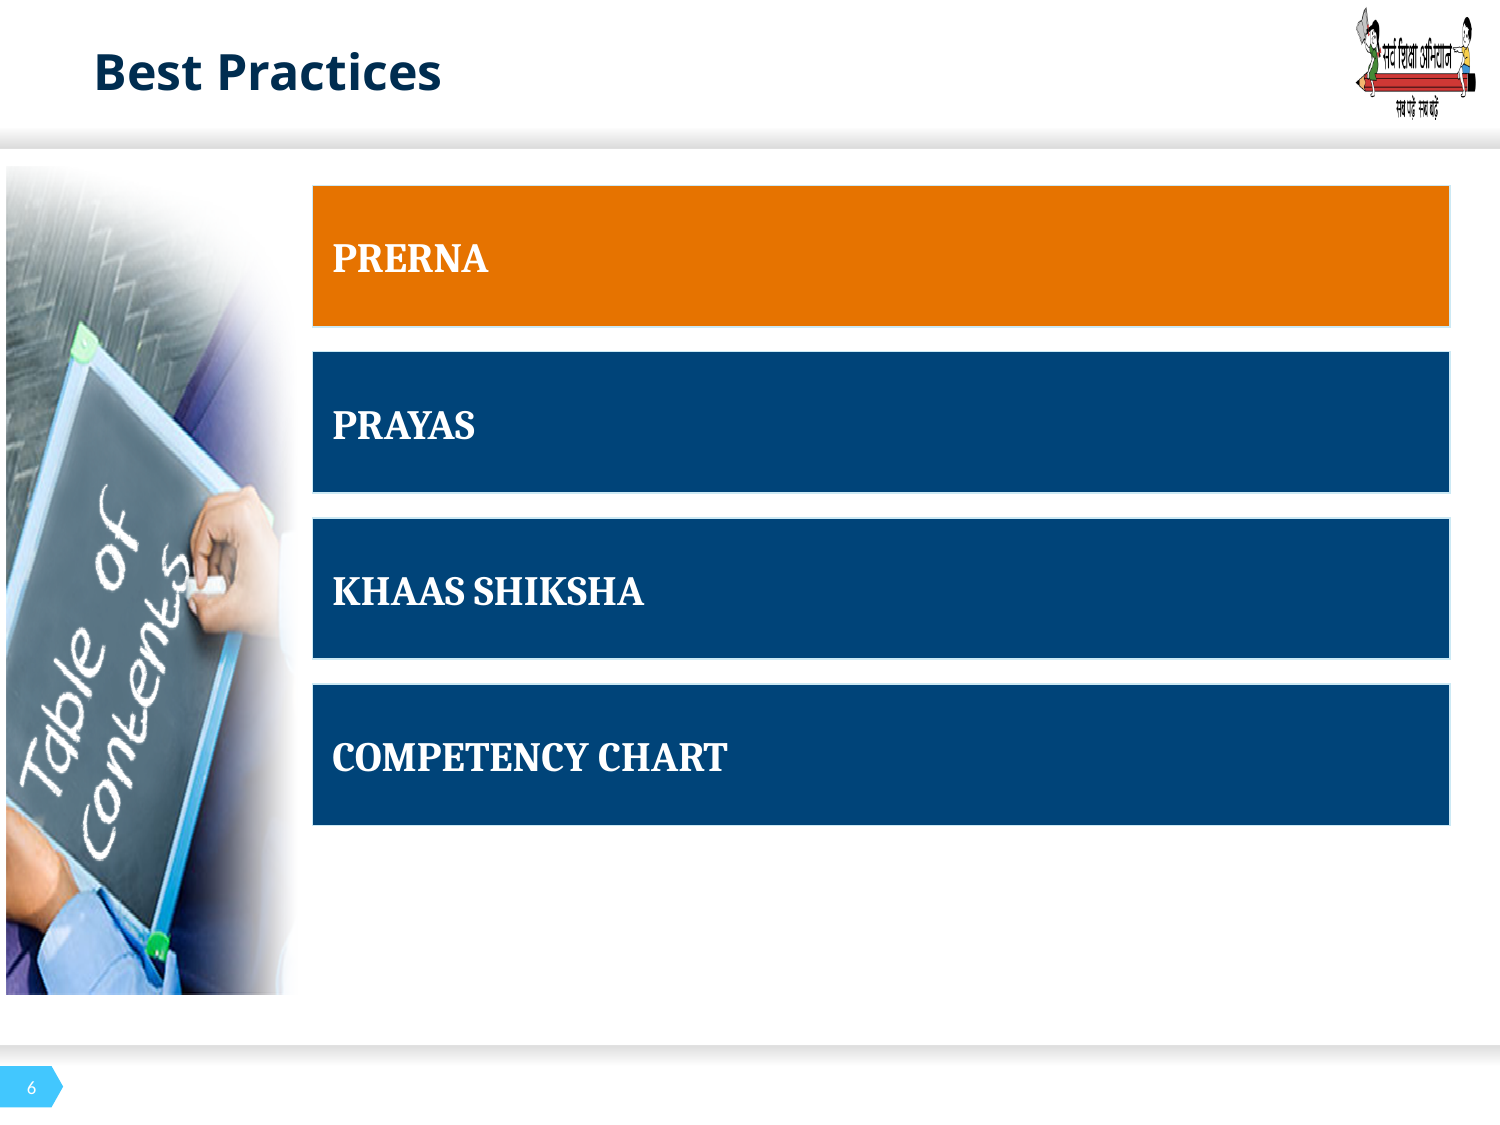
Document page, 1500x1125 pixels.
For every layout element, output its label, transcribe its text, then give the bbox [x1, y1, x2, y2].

text_box PRAYAS [317, 351, 1450, 494]
title Best Practices [93, 46, 1332, 102]
text_box KHAAS SHIKSHA [317, 517, 1450, 660]
text_box PRERNA [317, 185, 1450, 327]
picture [1355, 6, 1476, 120]
text_box COMPETENCY CHART [317, 683, 1450, 826]
picture [6, 165, 313, 995]
